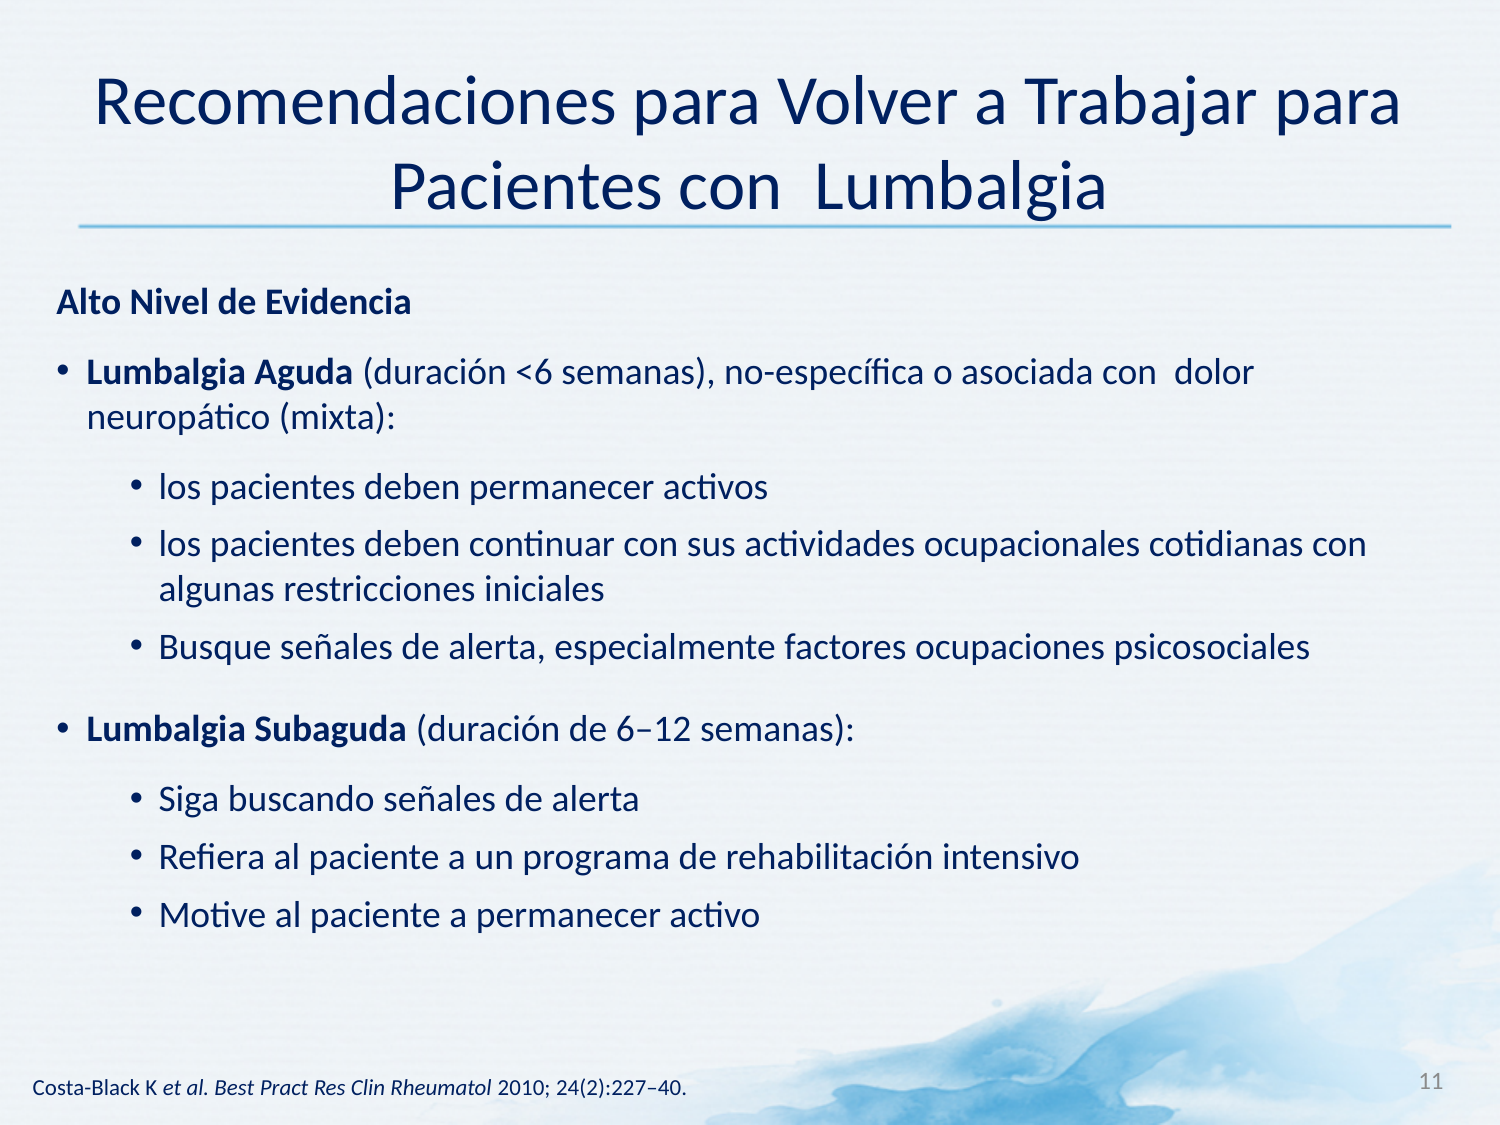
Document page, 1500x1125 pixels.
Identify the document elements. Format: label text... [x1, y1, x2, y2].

slide_number 11 [1108, 1049, 1459, 1110]
title Recomendaciones para Volver a Trabajar para Pacientes con Lumbalgia [75, 45, 1425, 233]
list Alto Nivel de Evidencia Lumbalgia Aguda (duración <6 semanas), no-específica o asociada con dolor neuropático (mixta): los pacientes deben permanecer activos los pacientes deben continuar con sus actividades ocupacionales cotidianas con algunas restricciones iniciales Busque señales de alerta, especialmente factores ocupaciones psicosociales Lumbalgia Subaguda (duración de 6–12 semanas): Siga buscando señales de alerta Refiera al paciente a un programa de rehabilitación intensivo Motive al paciente a permanecer activo [41, 269, 1459, 1072]
picture [0, 0, 1500, 1125]
text_box Costa-Black K et al. Best Pract Res Clin Rheumatol 2010; 24(2):227–40. [17, 1072, 1108, 1100]
